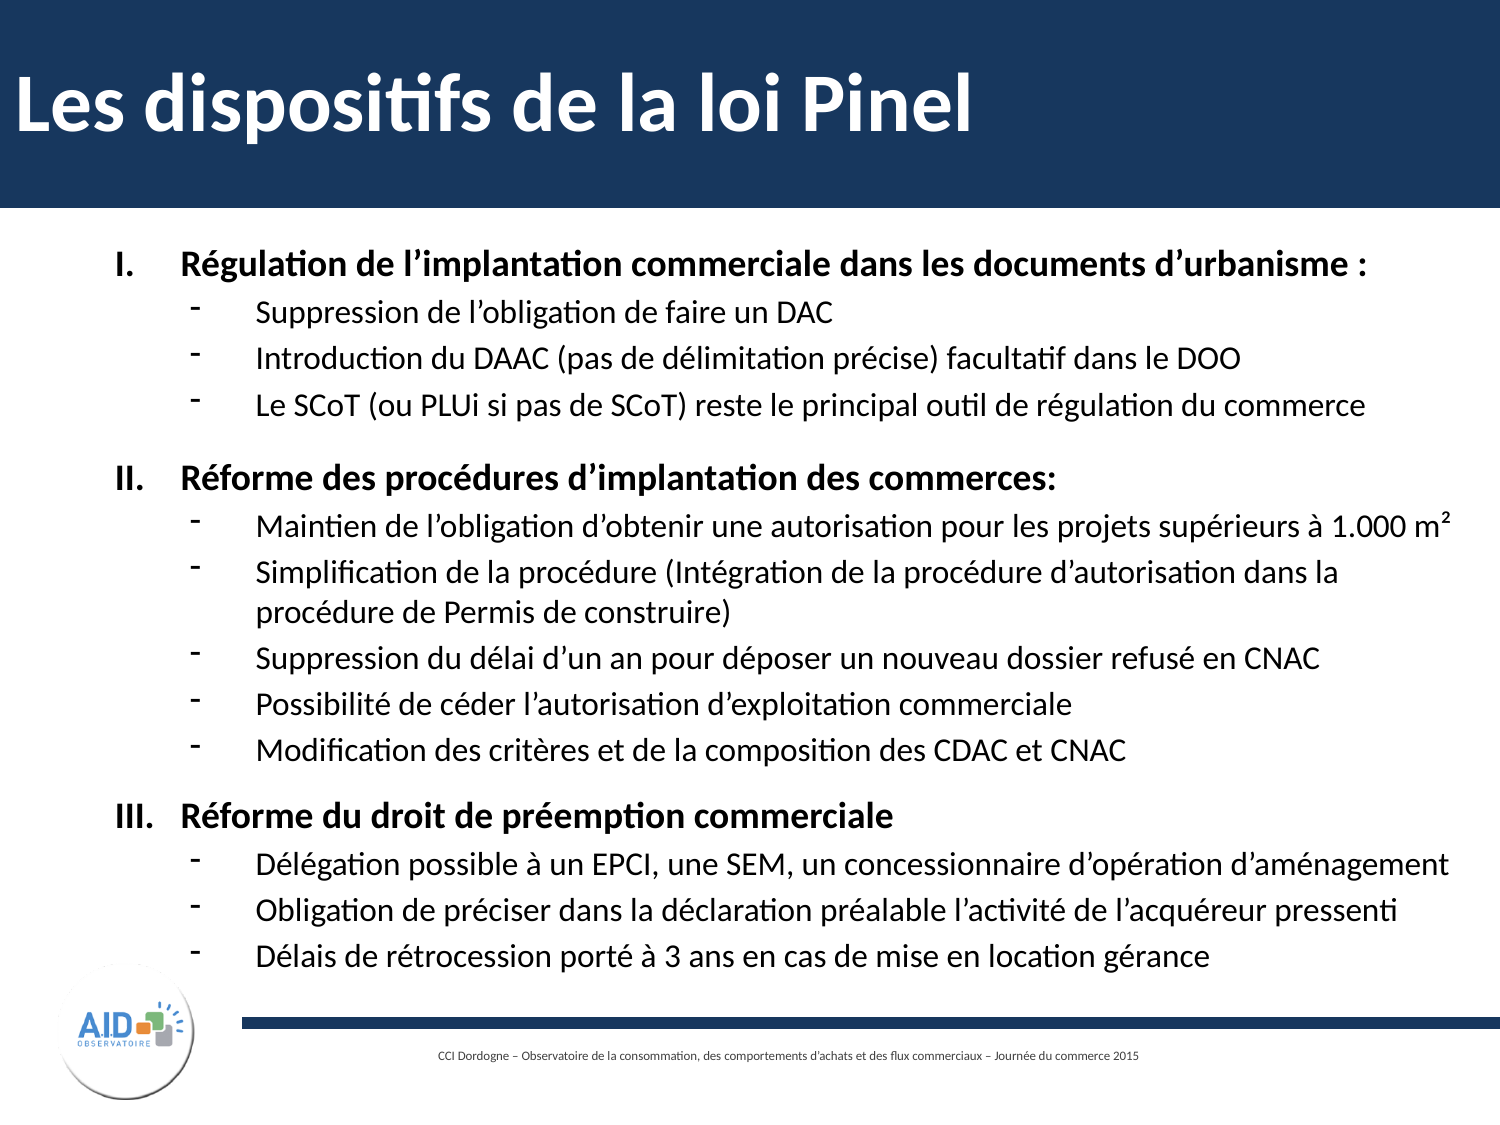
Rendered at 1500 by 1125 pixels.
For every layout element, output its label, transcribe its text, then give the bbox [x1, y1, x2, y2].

footer CCI Dordogne – Observatoire de la consommation, des comportements d’achats et des flux commerciaux – Journée du commerce 2015 [230, 1021, 1353, 1071]
text_box Réforme des procédures d’implantation des commerces: Maintien de l’obligation d’obtenir une autorisation pour les projets supérieurs à 1.000 m² Simplification de la procédure (Intégration de la procédure d’autorisation dans la procédure de Permis de construire) Suppression du délai d’un an pour déposer un nouveau dossier refusé en CNAC Possibilité de céder l’autorisation d’exploitation commerciale Modification des critères et de la composition des CDAC et CNAC [100, 445, 1483, 776]
text_box Réforme du droit de préemption commerciale Délégation possible à un EPCI, une SEM, un concessionnaire d’opération d’aménagement Obligation de préciser dans la déclaration préalable l’activité de l’acquéreur pressenti Délais de rétrocession porté à 3 ans en cas de mise en location gérance [100, 783, 1483, 982]
title Les dispositifs de la loi Pinel [0, 78, 1500, 218]
picture [0, 930, 261, 1125]
text_box Régulation de l’implantation commerciale dans les documents d’urbanisme : Suppression de l’obligation de faire un DAC Introduction du DAAC (pas de délimitation précise) facultatif dans le DOO Le SCoT (ou PLUi si pas de SCoT) reste le principal outil de régulation du commerce [100, 231, 1412, 430]
